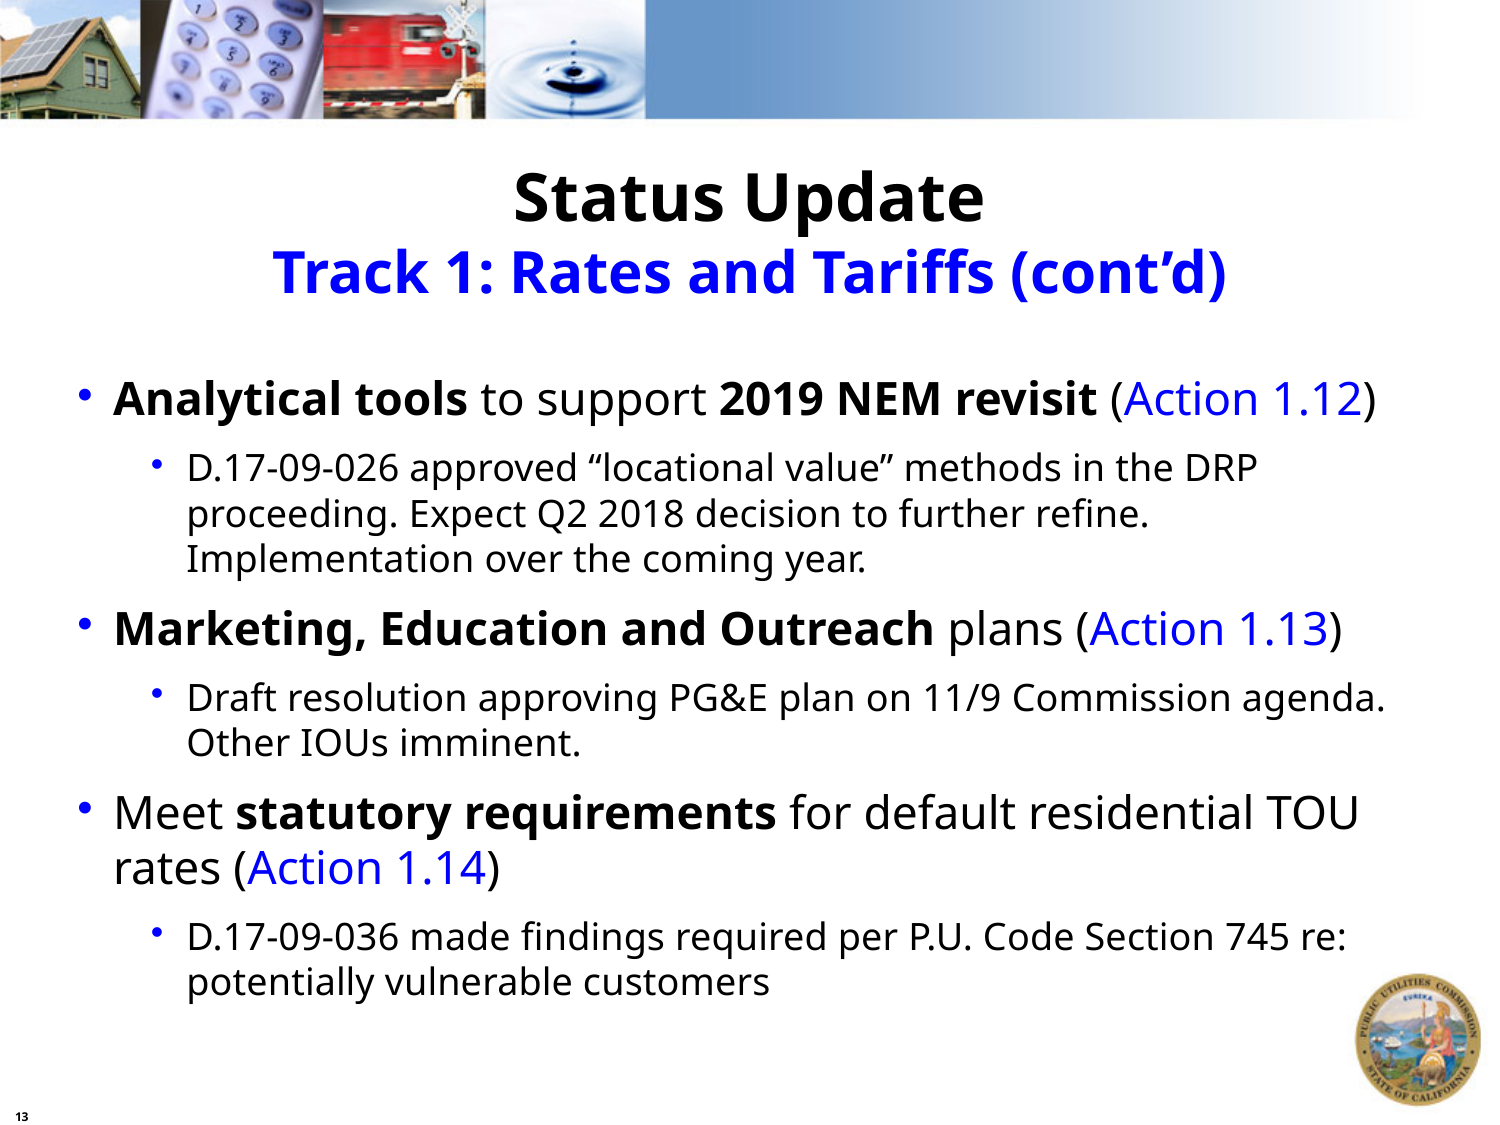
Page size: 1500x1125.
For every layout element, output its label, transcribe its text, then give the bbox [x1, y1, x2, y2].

picture [0, 0, 1500, 1125]
slide_number 13 [0, 1087, 63, 1121]
list Analytical tools to support 2019 NEM revisit (Action 1.12) D.17-09-026 approved “locational value” methods in the DRP proceeding. Expect Q2 2018 decision to further refine. Implementation over the coming year. Marketing, Education and Outreach plans (Action 1.13) Draft resolution approving PG&E plan on 11/9 Commission agenda. Other IOUs imminent. Meet statutory requirements for default residential TOU rates (Action 1.14) D.17-09-036 made findings required per P.U. Code Section 745 re: potentially vulnerable customers [62, 362, 1438, 1025]
title Status Update Track 1: Rates and Tariffs (cont’d) [37, 149, 1463, 313]
